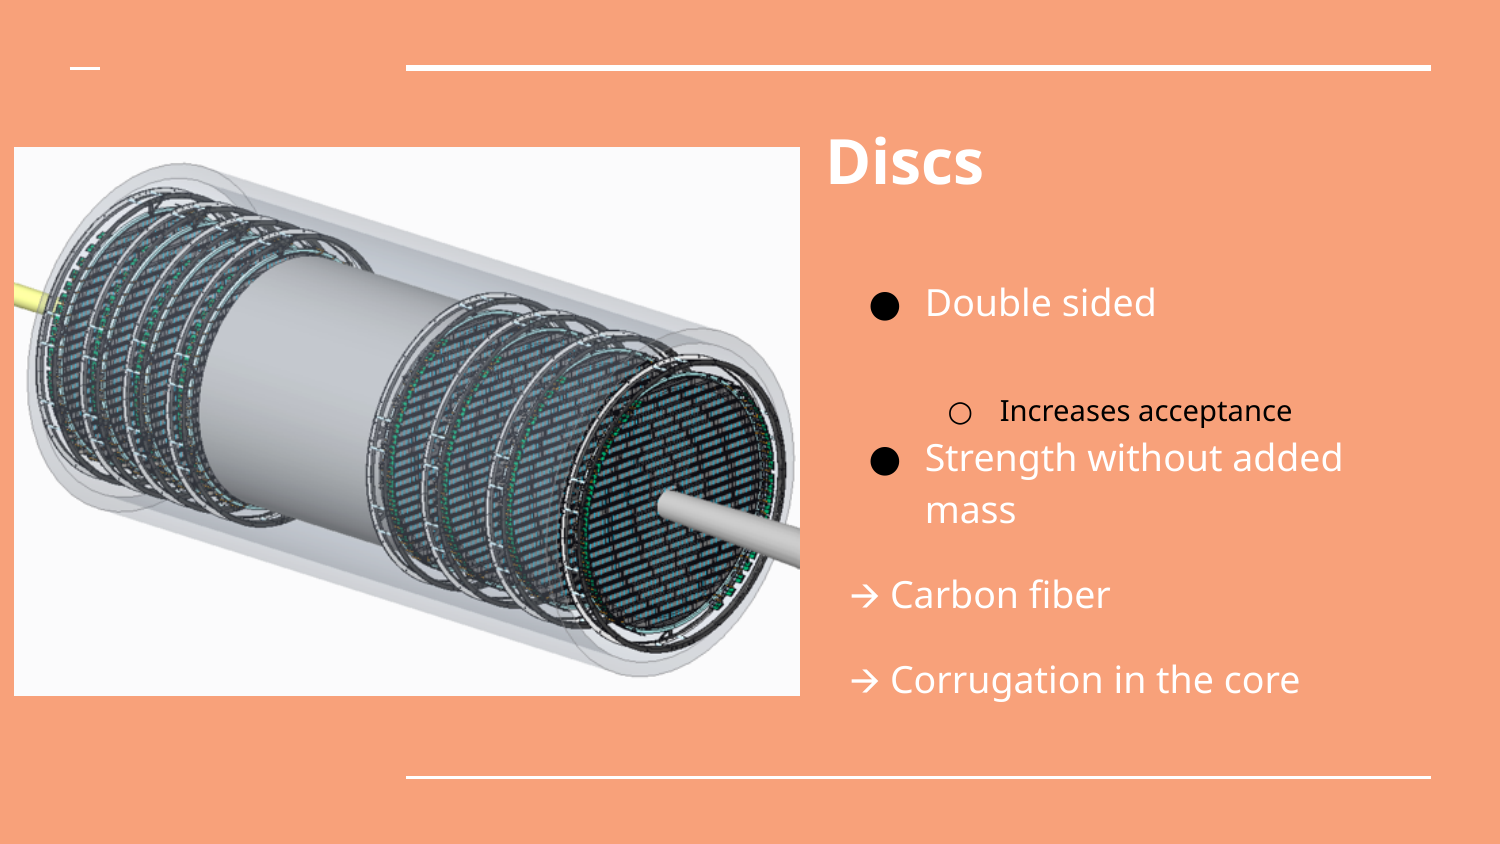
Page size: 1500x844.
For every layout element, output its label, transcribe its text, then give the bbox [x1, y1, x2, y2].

title Discs [810, 106, 1404, 212]
list Double sided Increases acceptance Strength without added mass 🡪 Carbon fiber 🡪 Corrugation in the core [834, 257, 1428, 751]
picture [14, 147, 800, 697]
